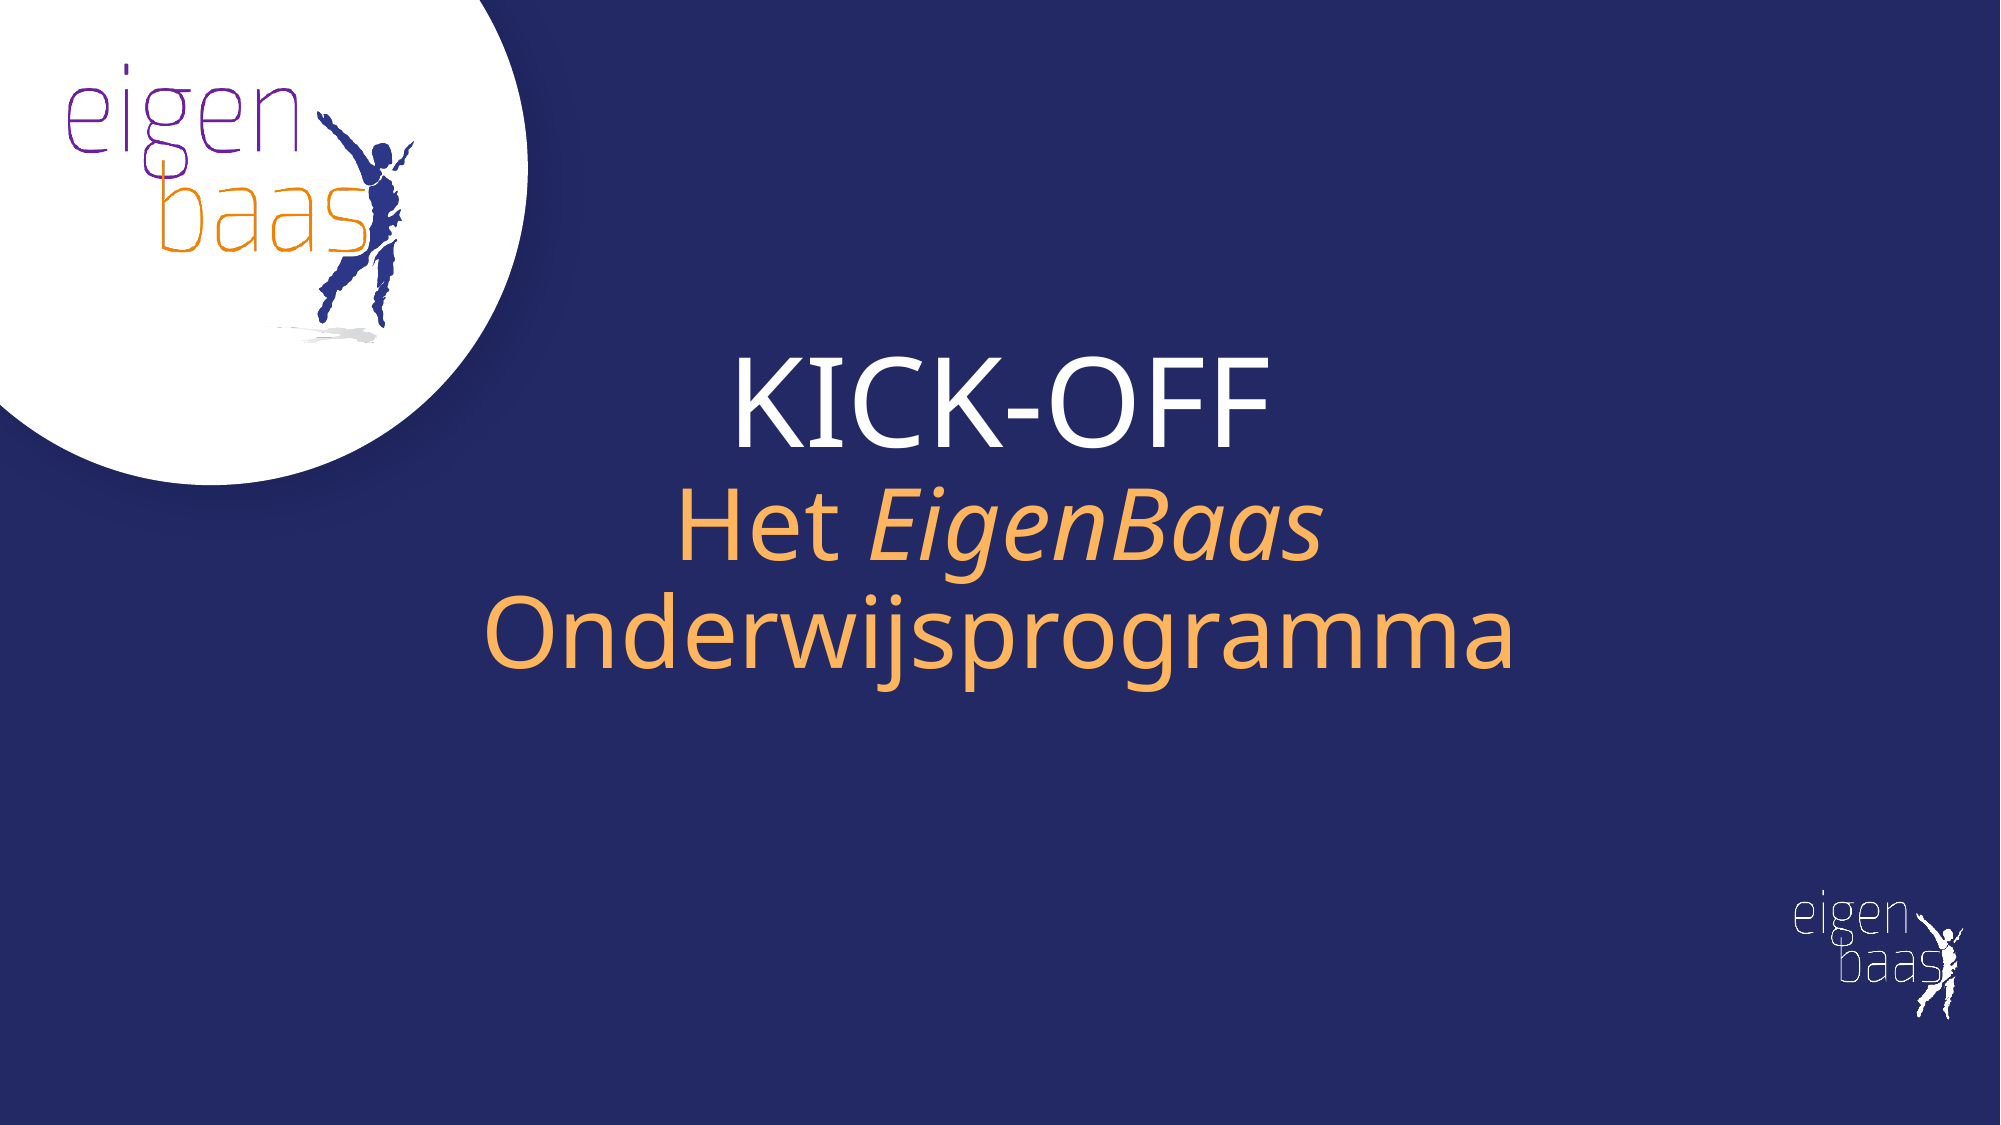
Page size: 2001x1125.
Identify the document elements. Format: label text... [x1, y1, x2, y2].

picture [1792, 882, 1966, 1057]
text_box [0, 0, 528, 486]
title KICK-OFF Het EigenBaas Onderwijsprogramma [137, 280, 1863, 749]
